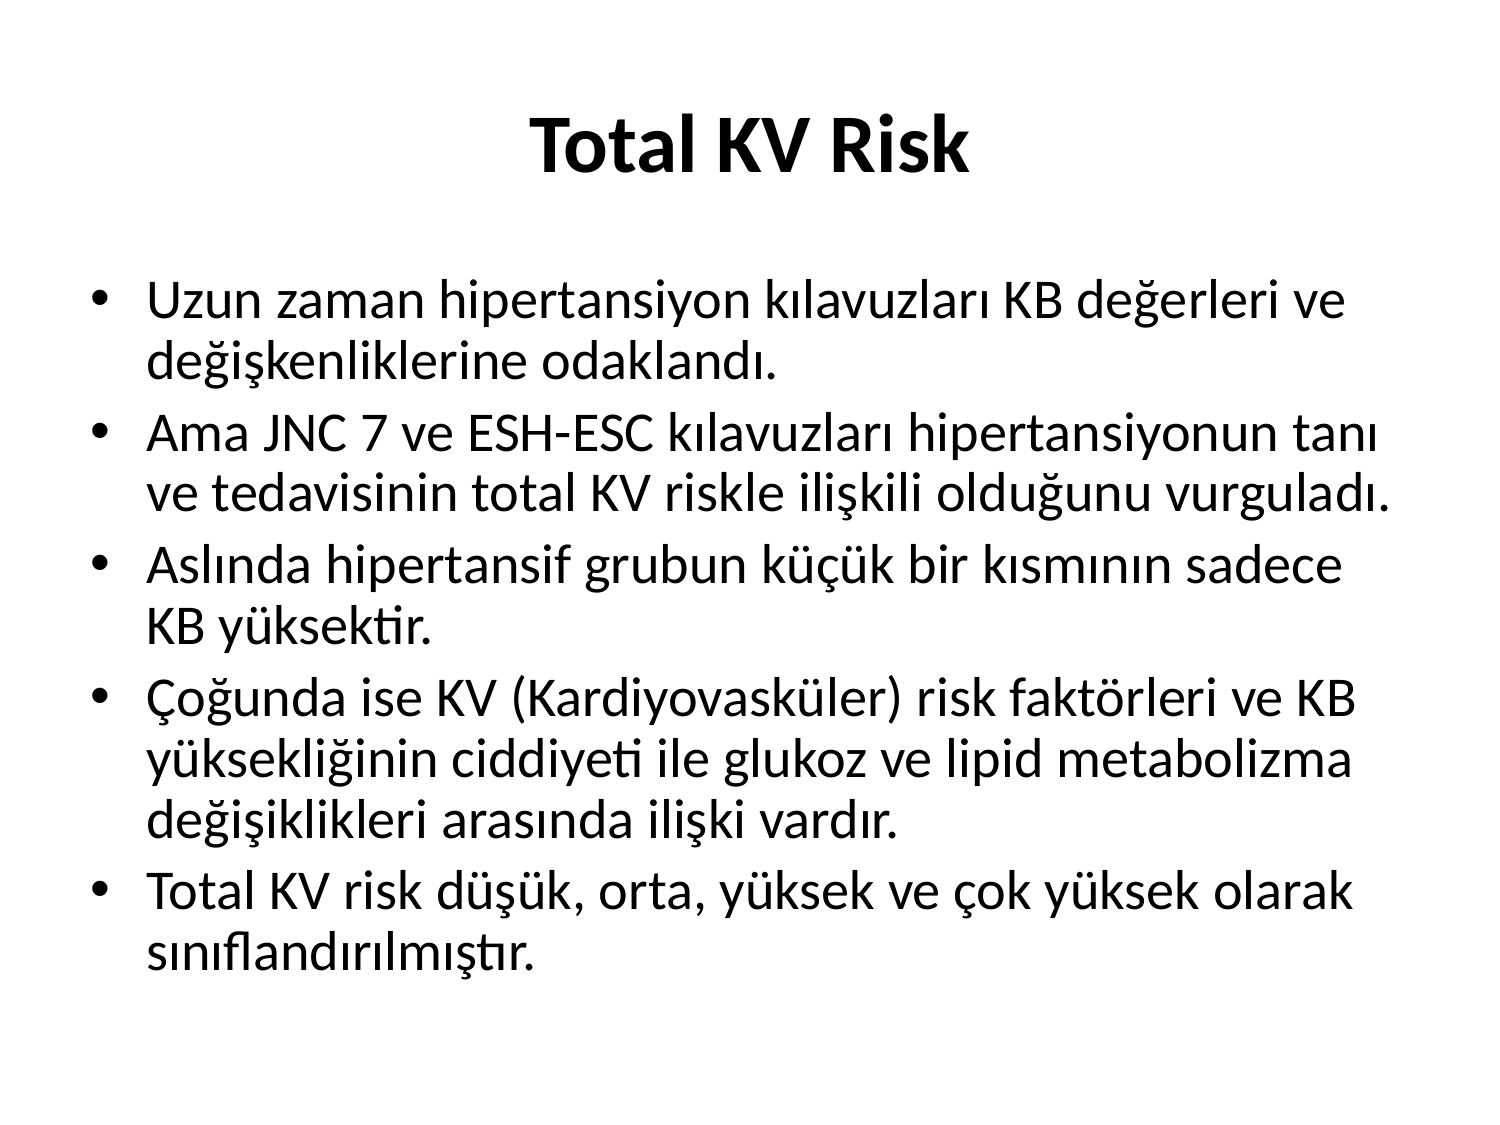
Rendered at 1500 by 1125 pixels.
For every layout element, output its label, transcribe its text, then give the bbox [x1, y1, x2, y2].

list Uzun zaman hipertansiyon kılavuzları KB değerleri ve değişkenliklerine odaklandı. Ama JNC 7 ve ESH-ESC kılavuzları hipertansiyonun tanı ve tedavisinin total KV riskle ilişkili olduğunu vurguladı. Aslında hipertansif grubun küçük bir kısmının sadece KB yüksektir. Çoğunda ise KV (Kardiyovasküler) risk faktörleri ve KB yüksekliğinin ciddiyeti ile glukoz ve lipid metabolizma değişiklikleri arasında ilişki vardır. Total KV risk düşük, orta, yüksek ve çok yüksek olarak sınıflandırılmıştır. [74, 262, 1426, 1006]
title Total KV Risk [74, 44, 1426, 233]
